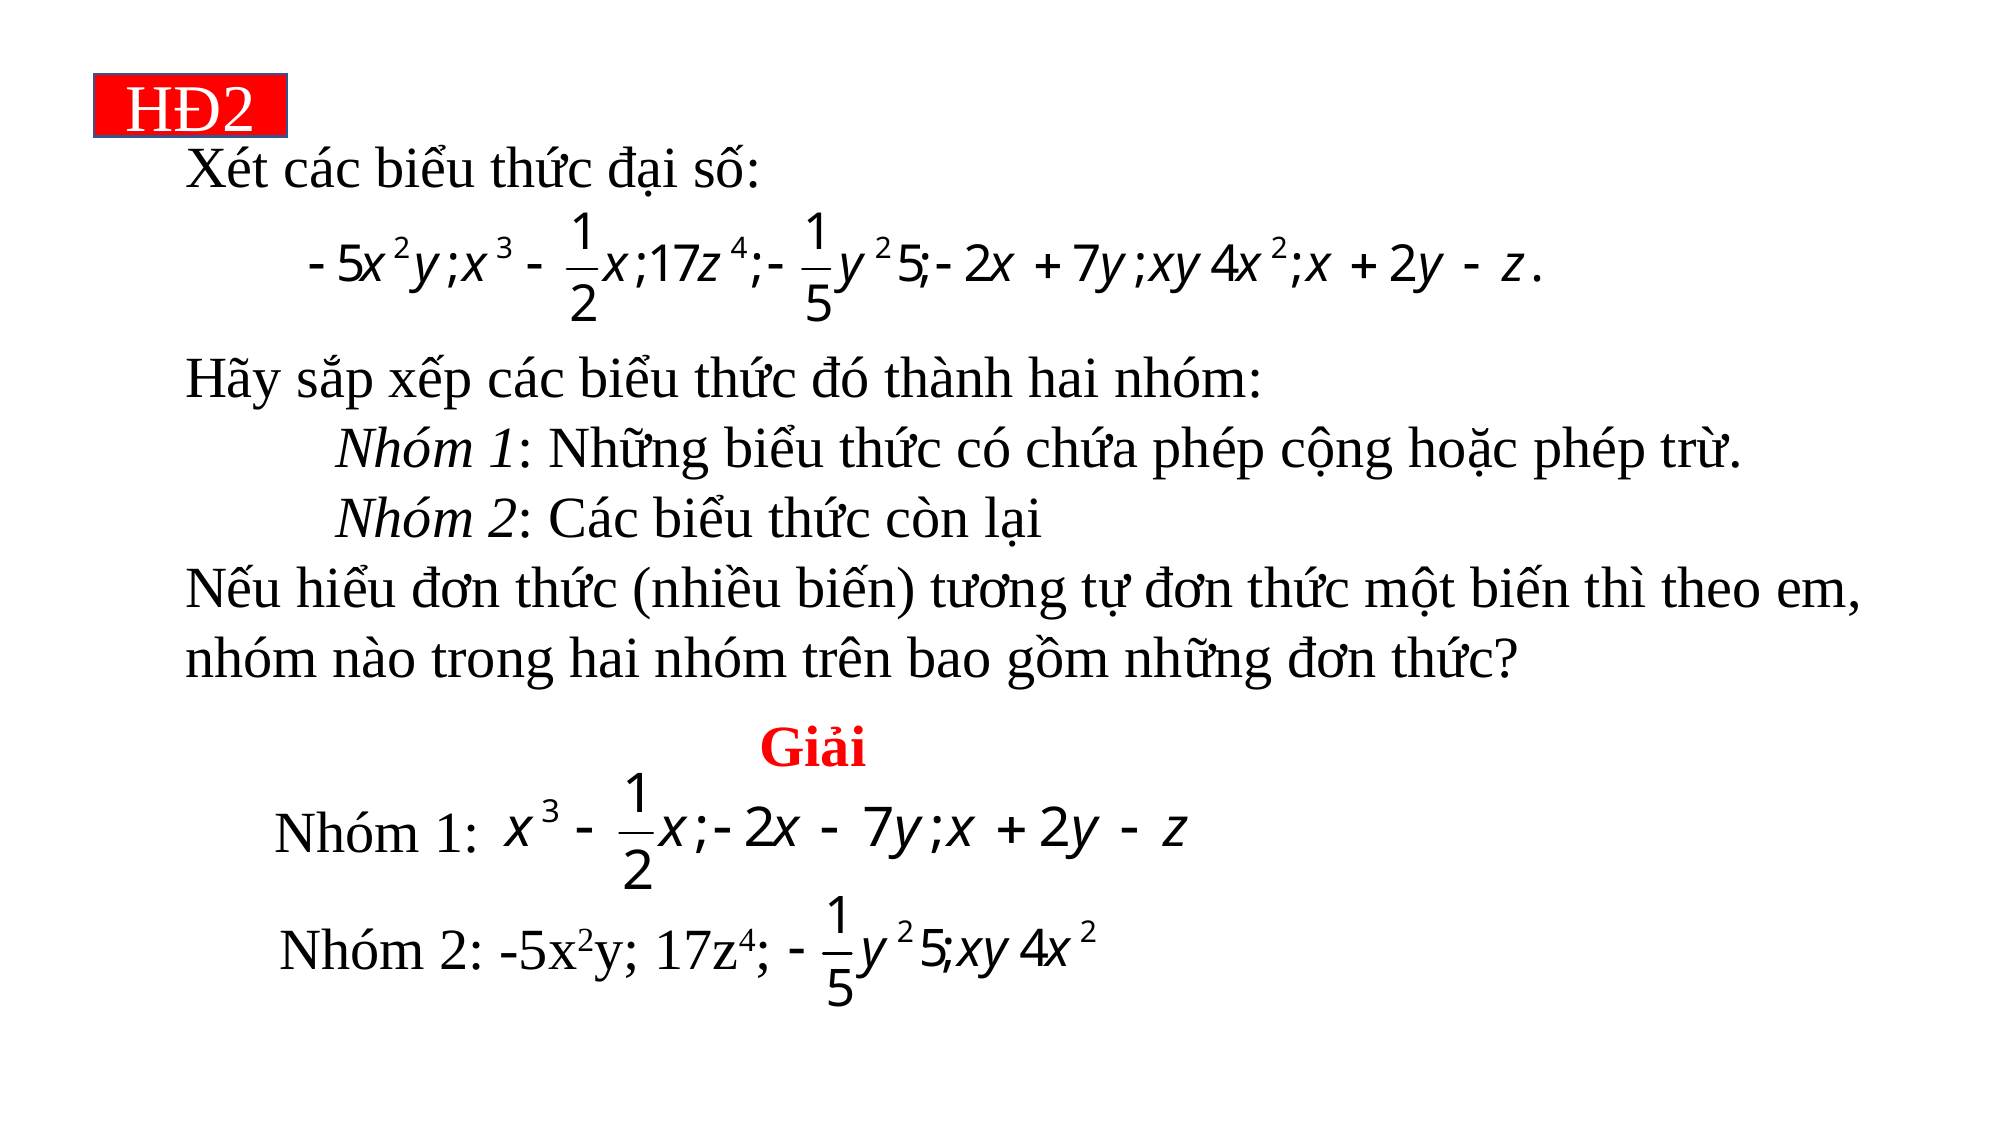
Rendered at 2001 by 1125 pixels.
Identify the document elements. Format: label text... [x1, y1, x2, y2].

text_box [259, 884, 1104, 1015]
text_box HĐ2 [93, 73, 288, 138]
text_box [170, 121, 1941, 774]
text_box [259, 760, 1859, 898]
